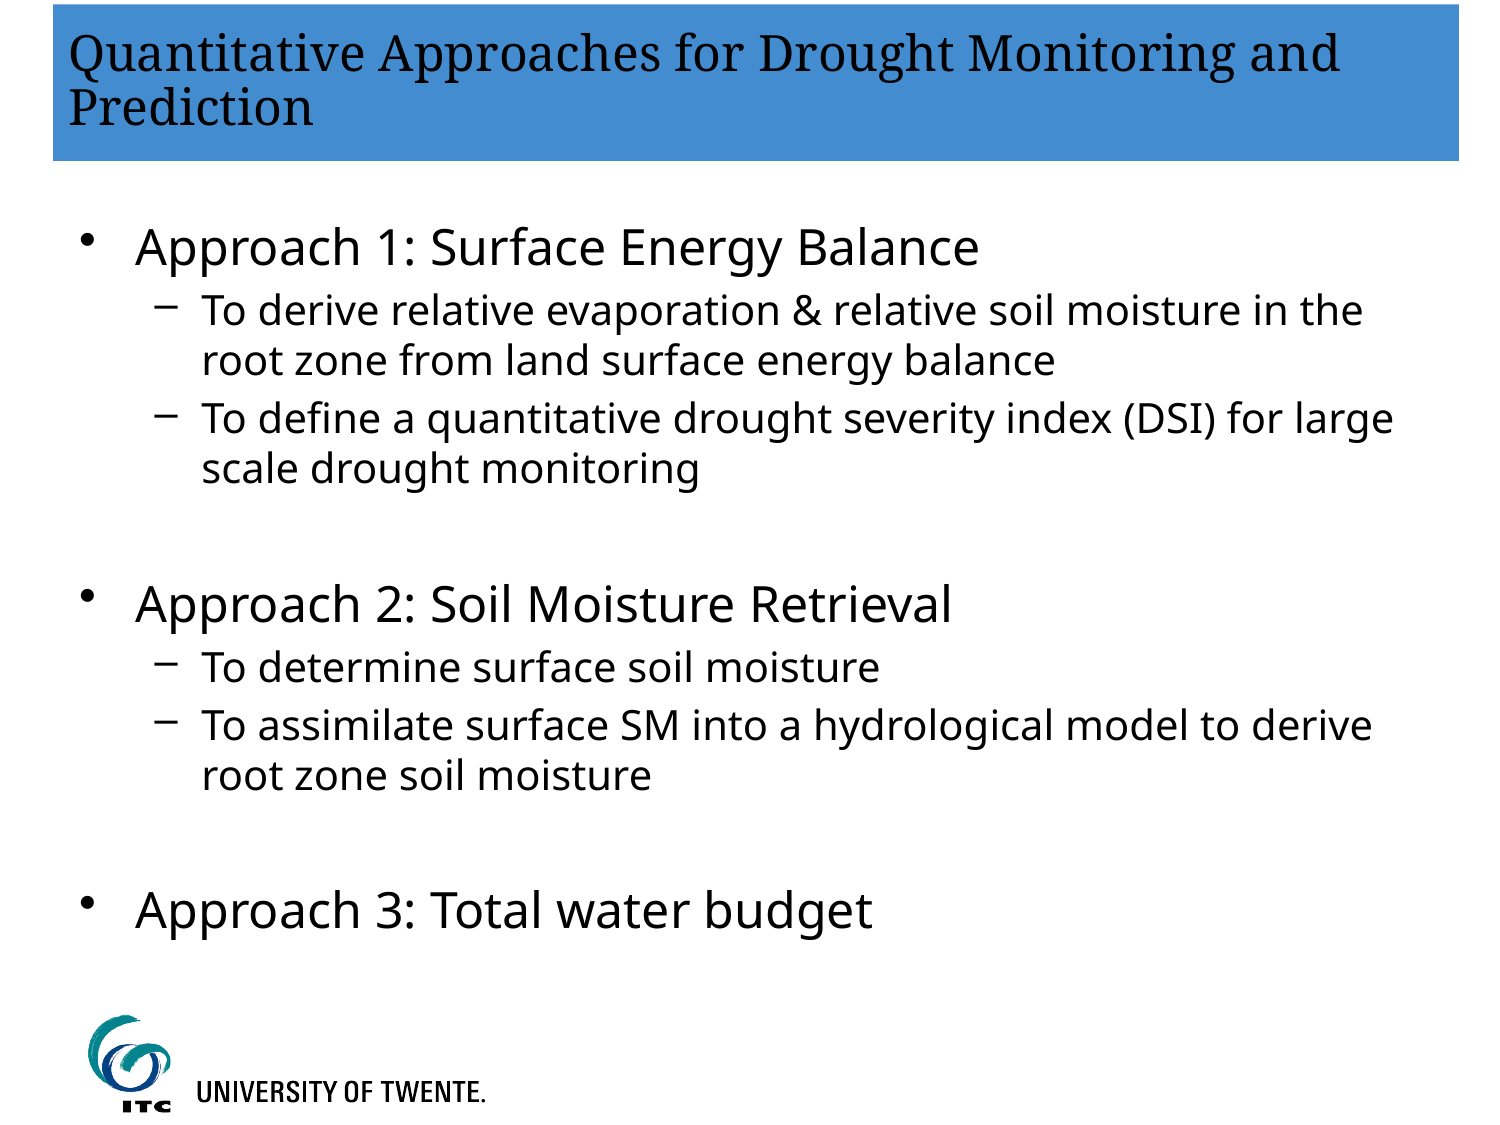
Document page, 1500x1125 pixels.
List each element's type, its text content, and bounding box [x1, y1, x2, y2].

picture [87, 1014, 171, 1113]
text_box Approach 1: Surface Energy Balance To derive relative evaporation & relative soil moisture in the root zone from land surface energy balance To define a quantitative drought severity index (DSI) for large scale drought monitoring Approach 2: Soil Moisture Retrieval To determine surface soil moisture To assimilate surface SM into a hydrological model to derive root zone soil moisture Approach 3: Total water budget [64, 208, 1411, 974]
title Quantitative Approaches for Drought Monitoring and Prediction [53, 4, 1459, 161]
